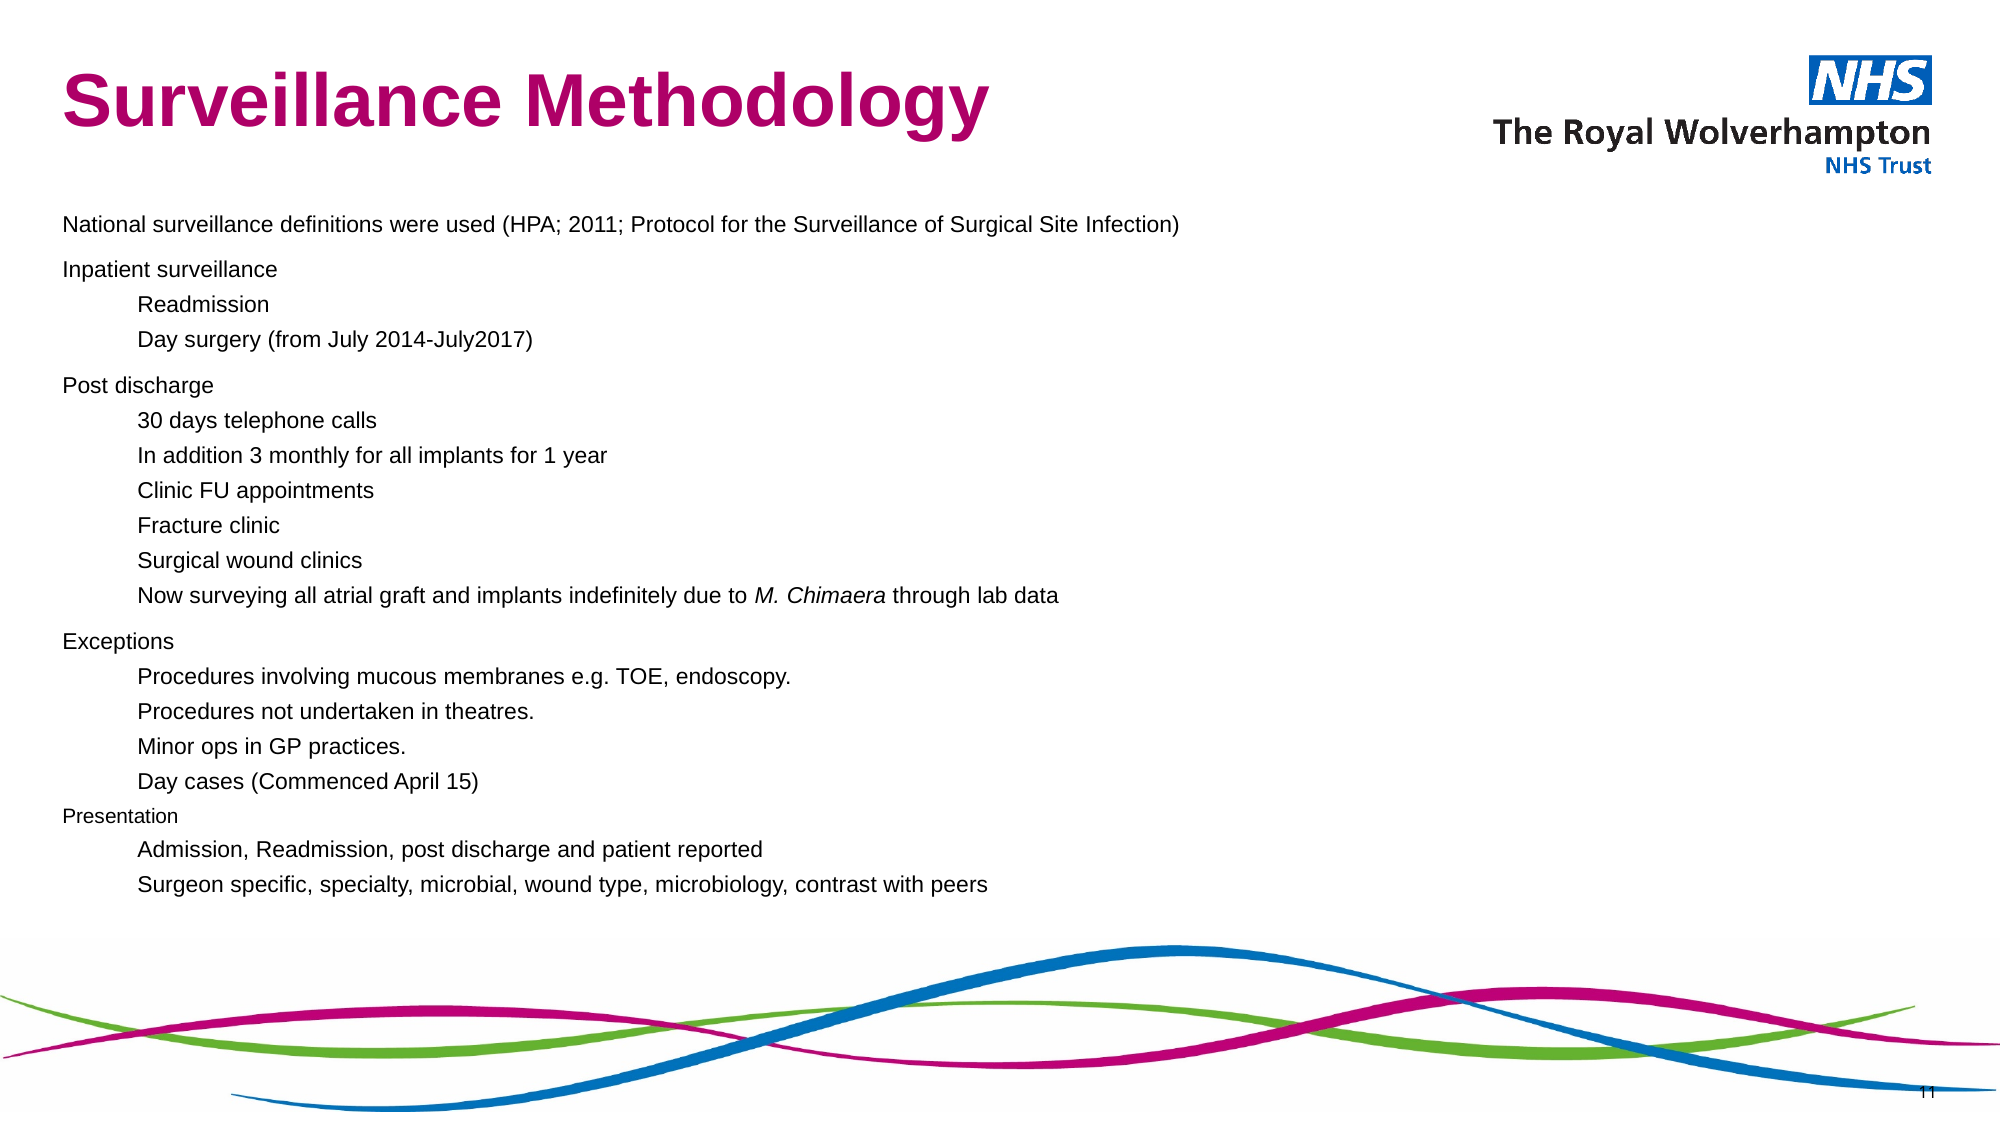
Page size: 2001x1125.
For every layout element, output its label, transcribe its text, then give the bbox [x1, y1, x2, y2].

title Surveillance Methodology [62, 62, 1805, 198]
picture [1487, 49, 1935, 177]
picture [0, 938, 2000, 1112]
list National surveillance definitions were used (HPA; 2011; Protocol for the Surveillance of Surgical Site Infection) Inpatient surveillance Readmission Day surgery (from July 2014-July2017) Post discharge 30 days telephone calls In addition 3 monthly for all implants for 1 year Clinic FU appointments Fracture clinic Surgical wound clinics Now surveying all atrial graft and implants indefinitely due to M. Chimaera through lab data Exceptions Procedures involving mucous membranes e.g. TOE, endoscopy. Procedures not undertaken in theatres. Minor ops in GP practices. Day cases (Commenced April 15) Presentation Admission, Readmission, post discharge and patient reported Surgeon specific, specialty, microbial, wound type, microbiology, contrast with peers [62, 212, 1938, 1025]
